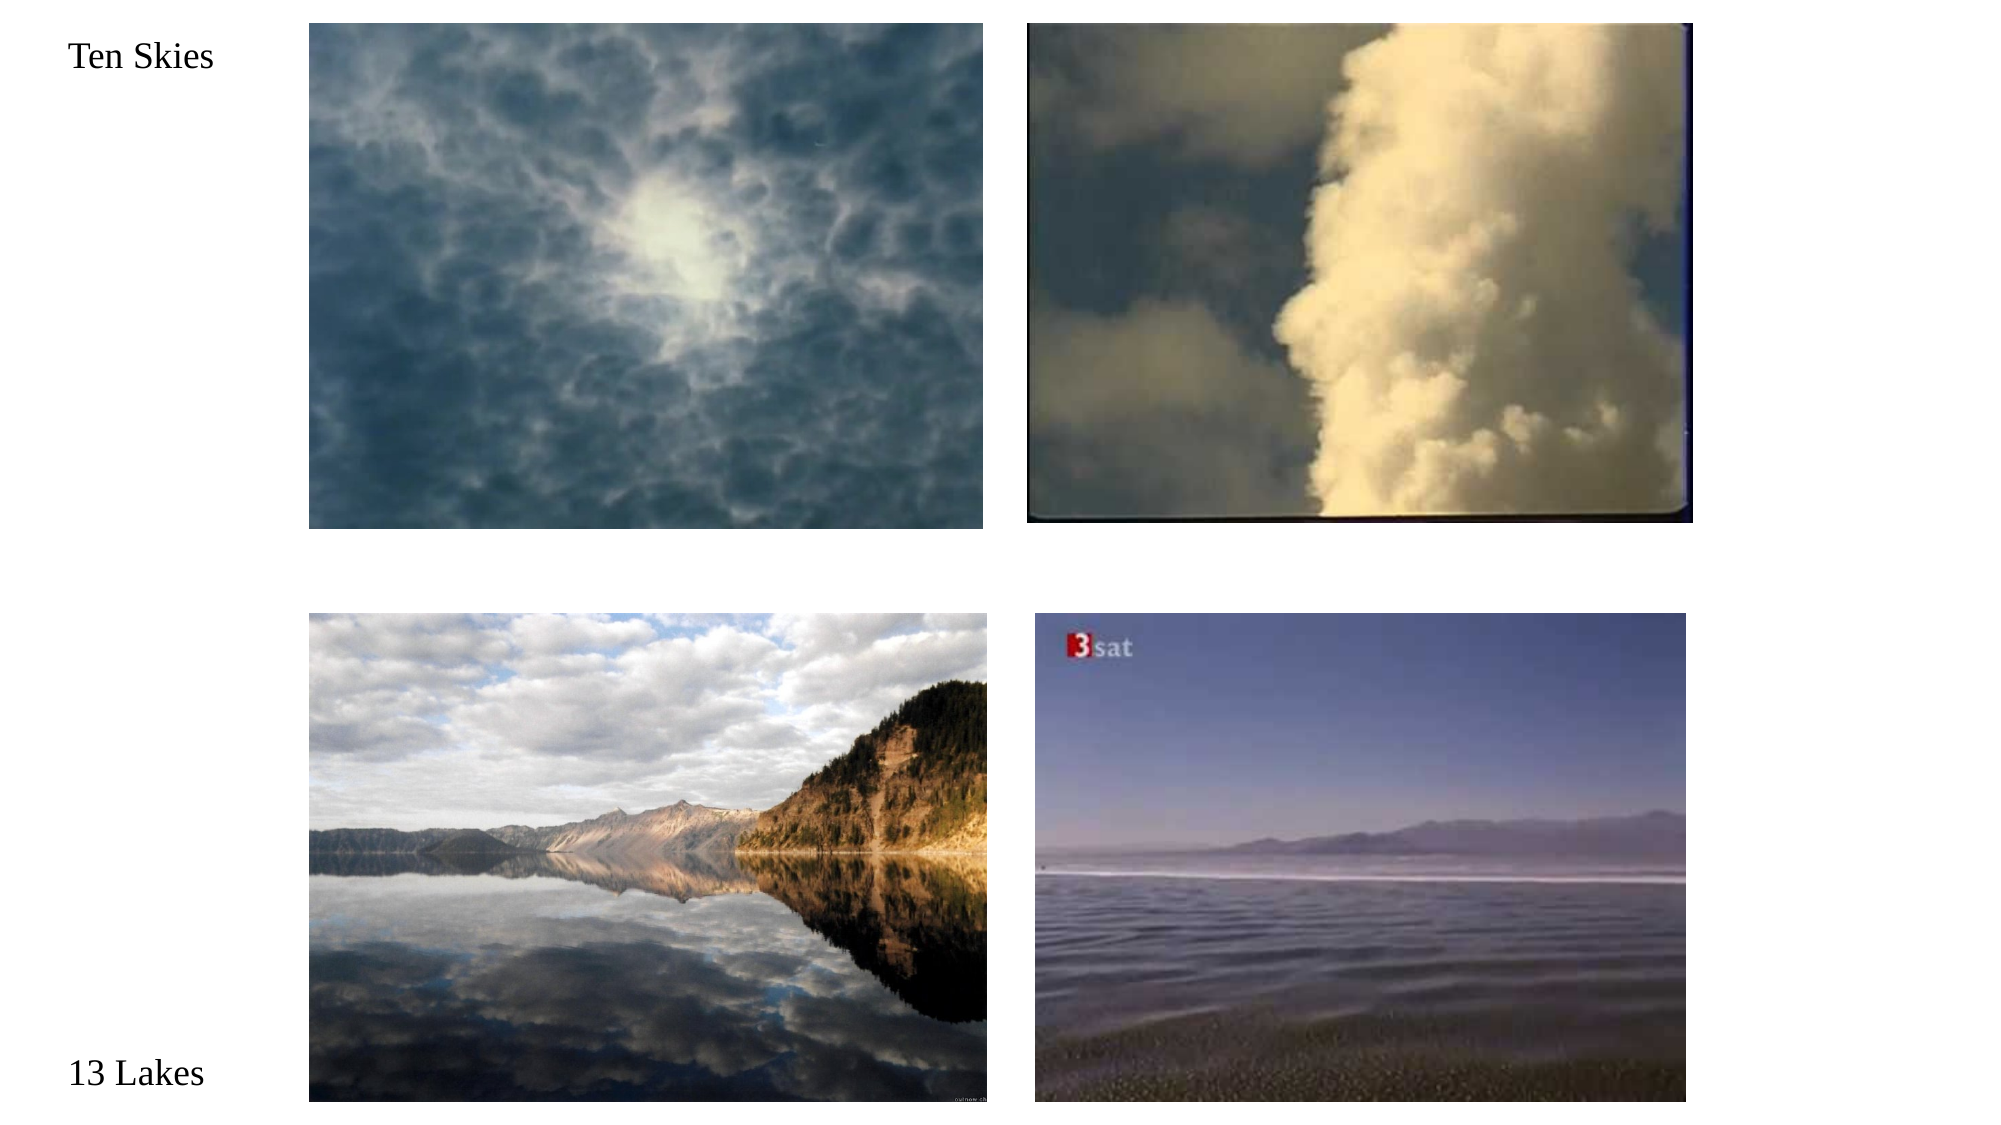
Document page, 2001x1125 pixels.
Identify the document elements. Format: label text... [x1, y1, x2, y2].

picture [309, 23, 983, 529]
picture [1035, 613, 1686, 1102]
picture [309, 613, 987, 1102]
text_box Ten Skies [53, 23, 286, 84]
picture [1027, 23, 1693, 523]
text_box 13 Lakes [53, 1040, 286, 1101]
